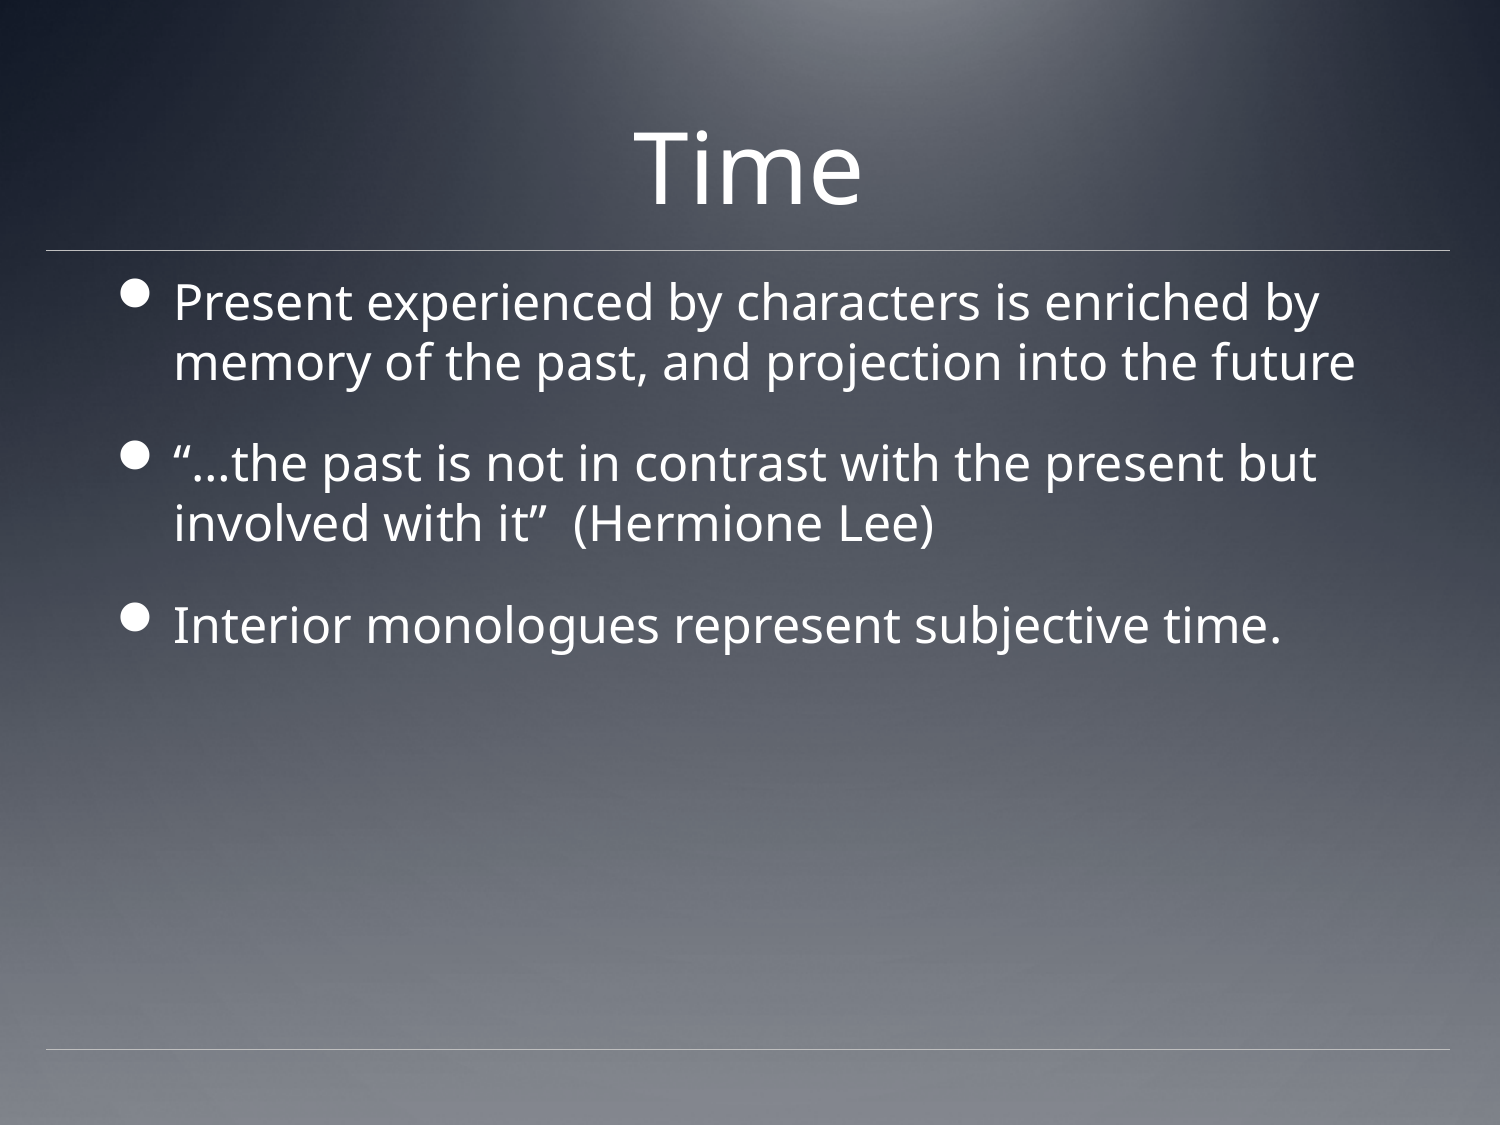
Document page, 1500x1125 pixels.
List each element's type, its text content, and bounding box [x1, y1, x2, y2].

title Time [105, 17, 1394, 233]
list Present experienced by characters is enriched by memory of the past, and projection into the future “…the past is not in contrast with the present but involved with it” (Hermione Lee) Interior monologues represent subjective time. [101, 262, 1394, 1024]
